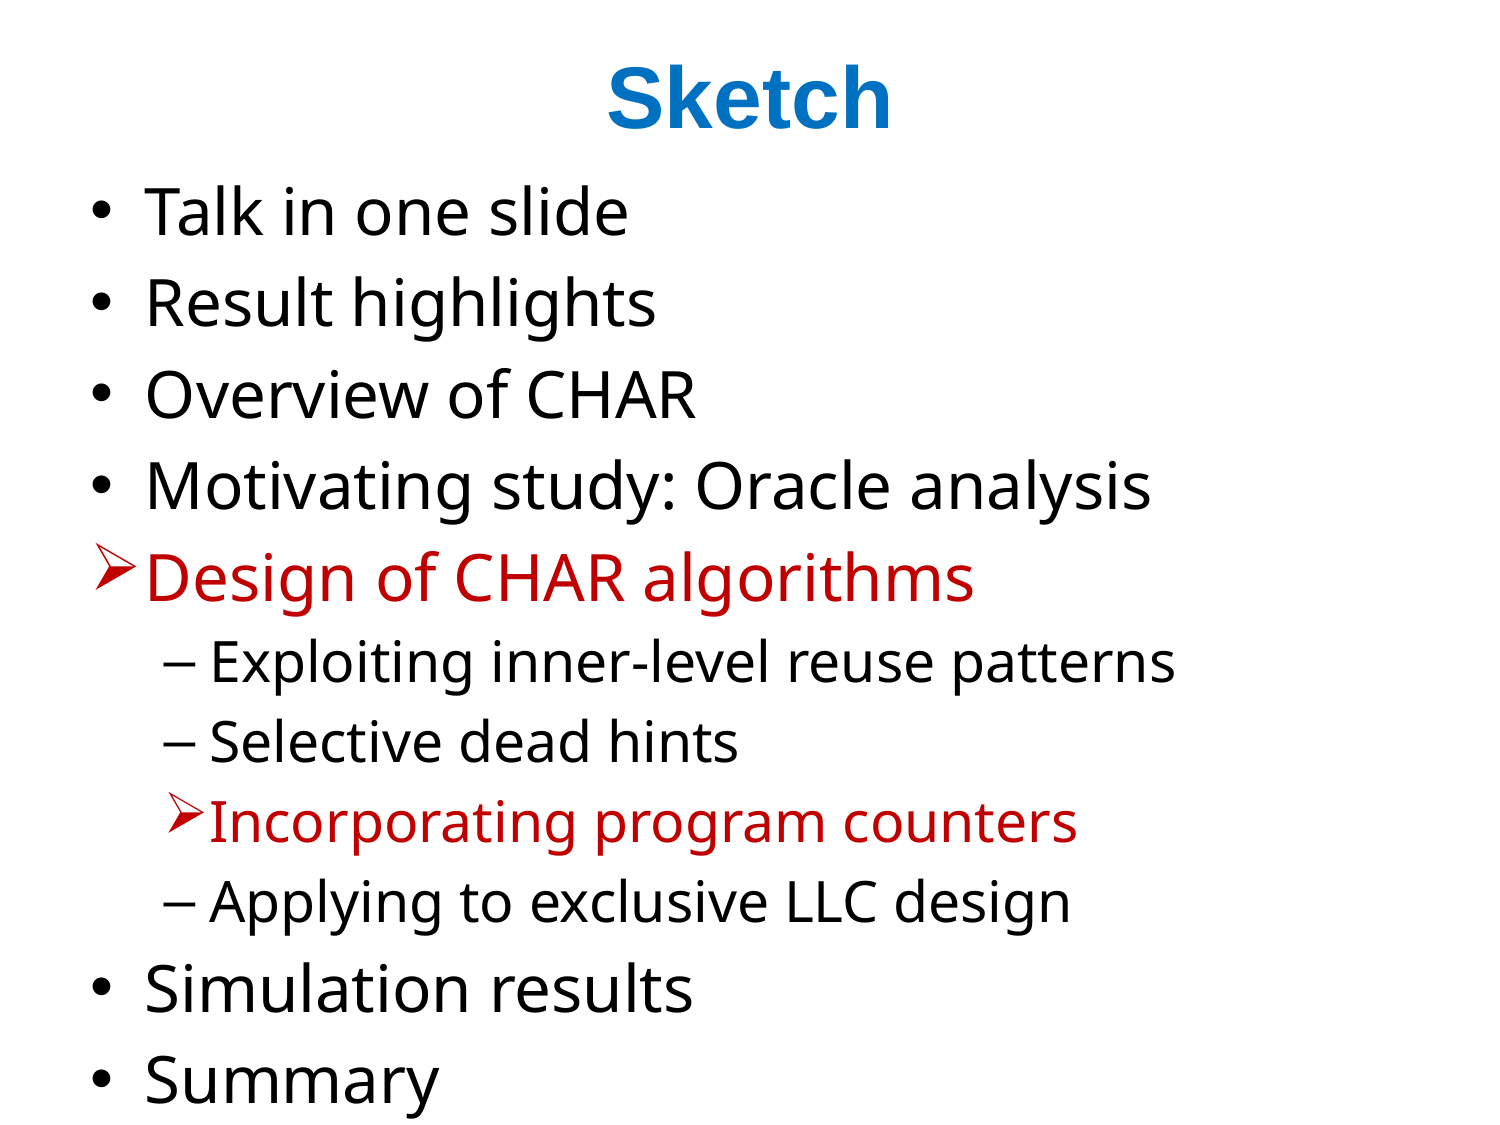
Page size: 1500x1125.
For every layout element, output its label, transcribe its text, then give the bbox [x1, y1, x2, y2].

list Talk in one slide Result highlights Overview of CHAR Motivating study: Oracle analysis Design of CHAR algorithms Exploiting inner-level reuse patterns Selective dead hints Incorporating program counters Applying to exclusive LLC design Simulation results Summary [75, 162, 1500, 1125]
title Sketch [0, 0, 1500, 188]
